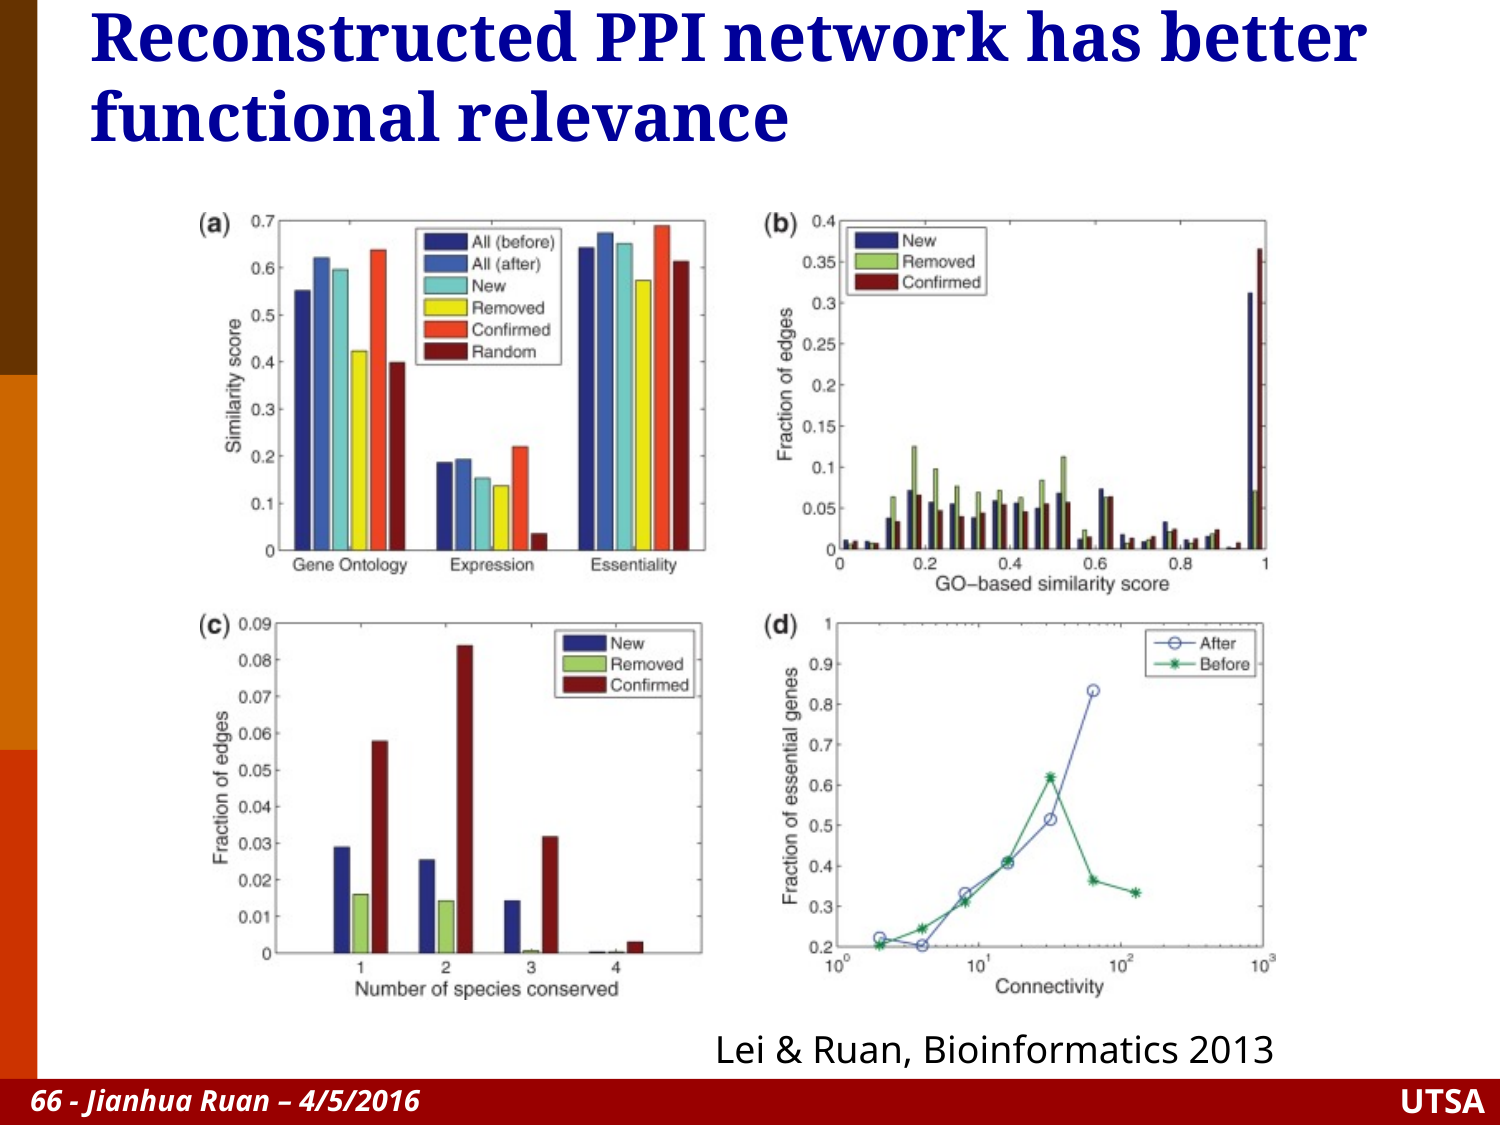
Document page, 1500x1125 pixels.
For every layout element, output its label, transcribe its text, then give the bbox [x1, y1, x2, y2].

title Reconstructed PPI network has better functional relevance [75, 45, 1425, 163]
picture [199, 212, 1276, 1000]
text_box Lei & Ruan, Bioinformatics 2013 [699, 1018, 1425, 1079]
